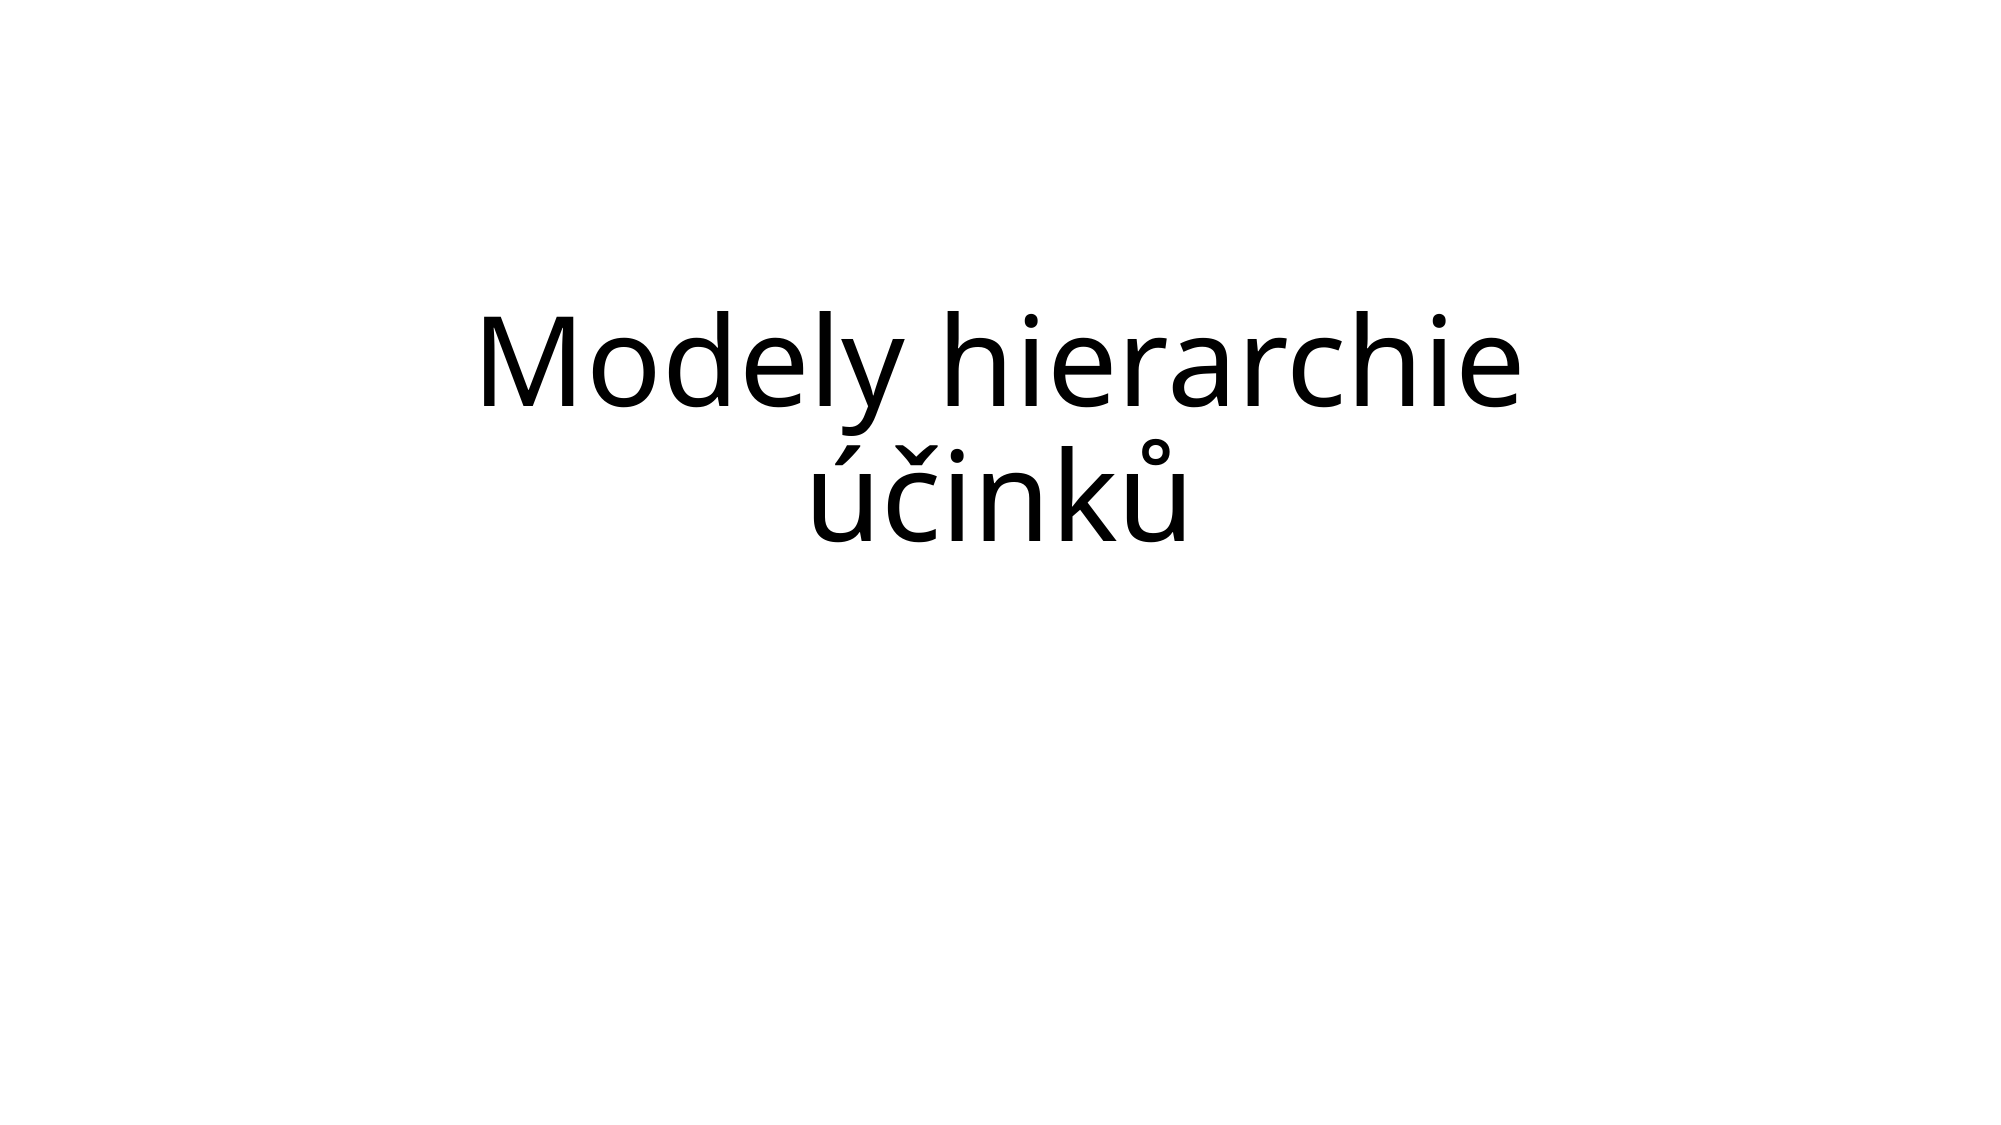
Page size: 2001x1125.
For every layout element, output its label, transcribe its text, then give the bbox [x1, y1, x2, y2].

title Modely hierarchie účinků [249, 184, 1750, 576]
